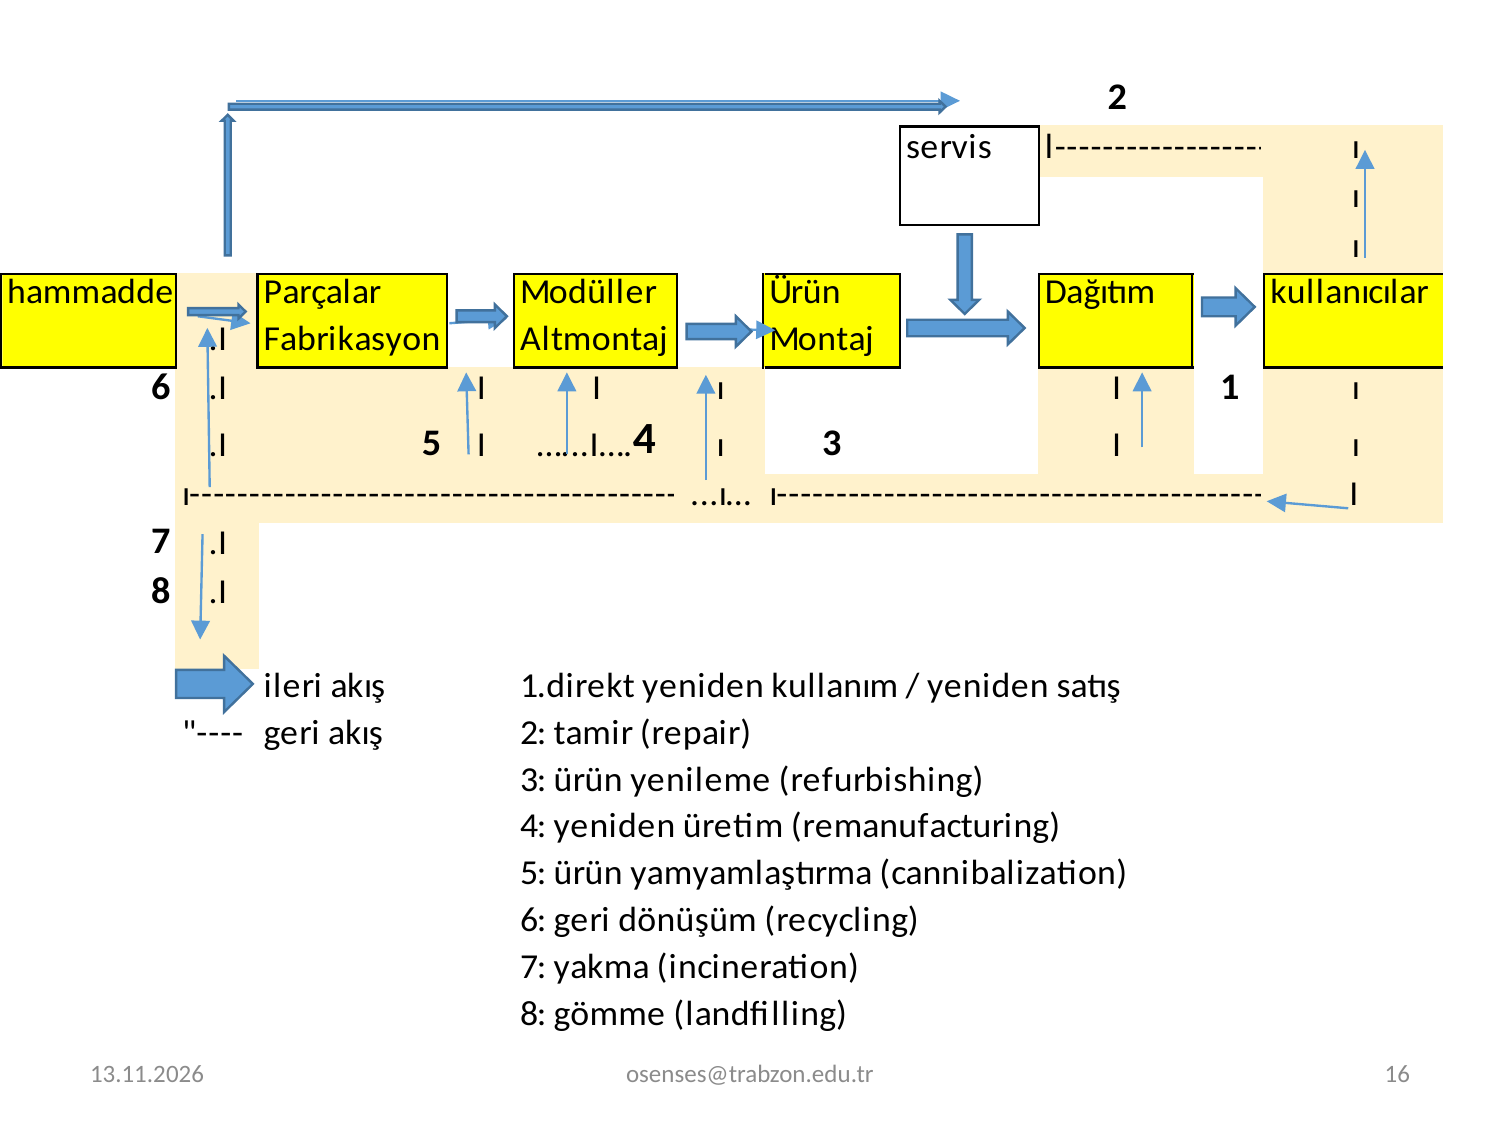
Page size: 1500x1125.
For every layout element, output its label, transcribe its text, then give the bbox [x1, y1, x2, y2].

footer osenses@trabzon.edu.tr [512, 1052, 988, 1103]
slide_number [75, 1052, 425, 1103]
slide_number 16 [1074, 1052, 1425, 1103]
picture [0, 26, 1446, 1044]
